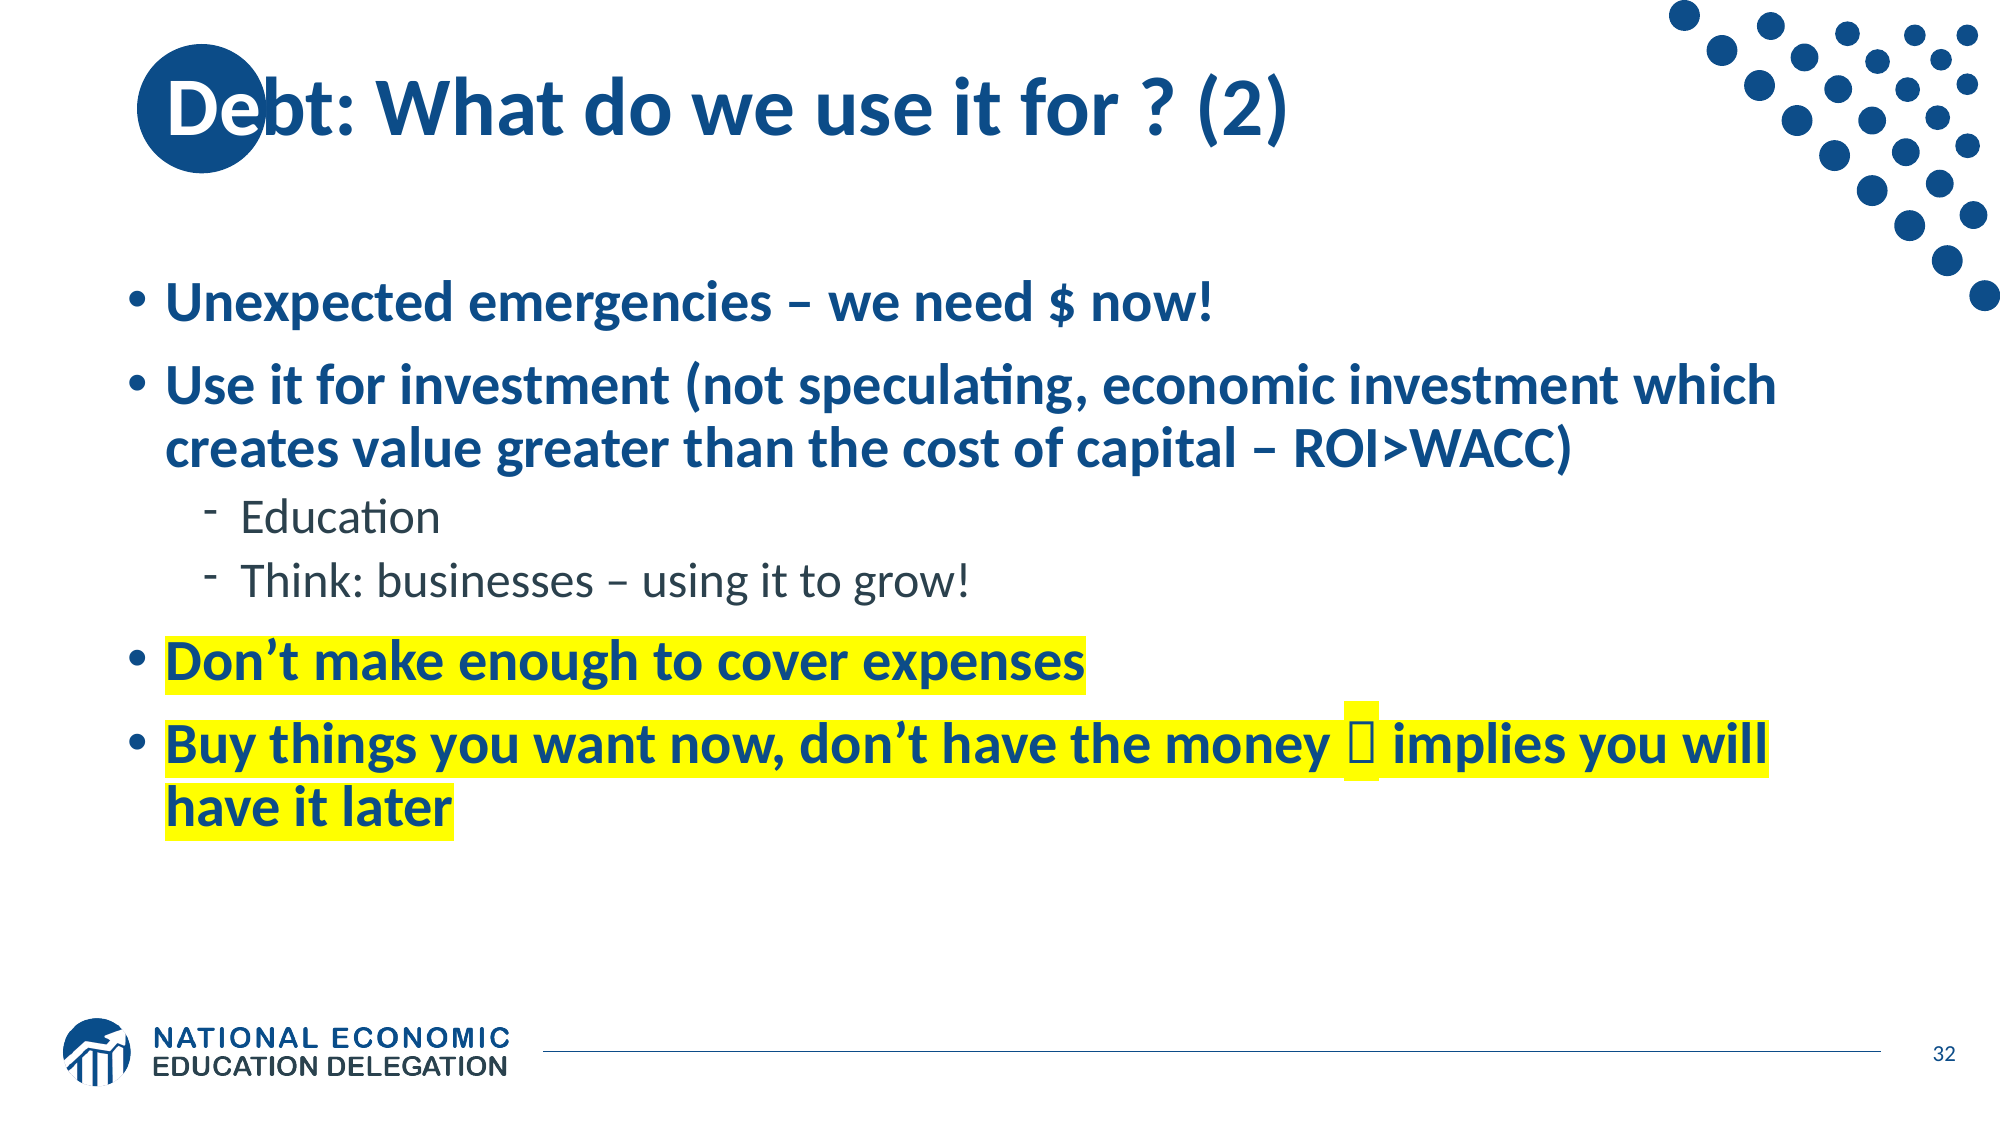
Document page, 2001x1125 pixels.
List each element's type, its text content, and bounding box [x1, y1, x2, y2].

slide_number 32 [1521, 1022, 1972, 1082]
picture [55, 1013, 520, 1091]
list Unexpected emergencies – we need $ now! Use it for investment (not speculating, economic investment which creates value greater than the cost of capital – ROI>WACC) Education Think: businesses – using it to grow! Don’t make enough to cover expenses Buy things you want now, don’t have the money  implies you will have it later [112, 217, 1877, 893]
title Debt: What do we use it for ? (2) [151, 0, 1877, 218]
